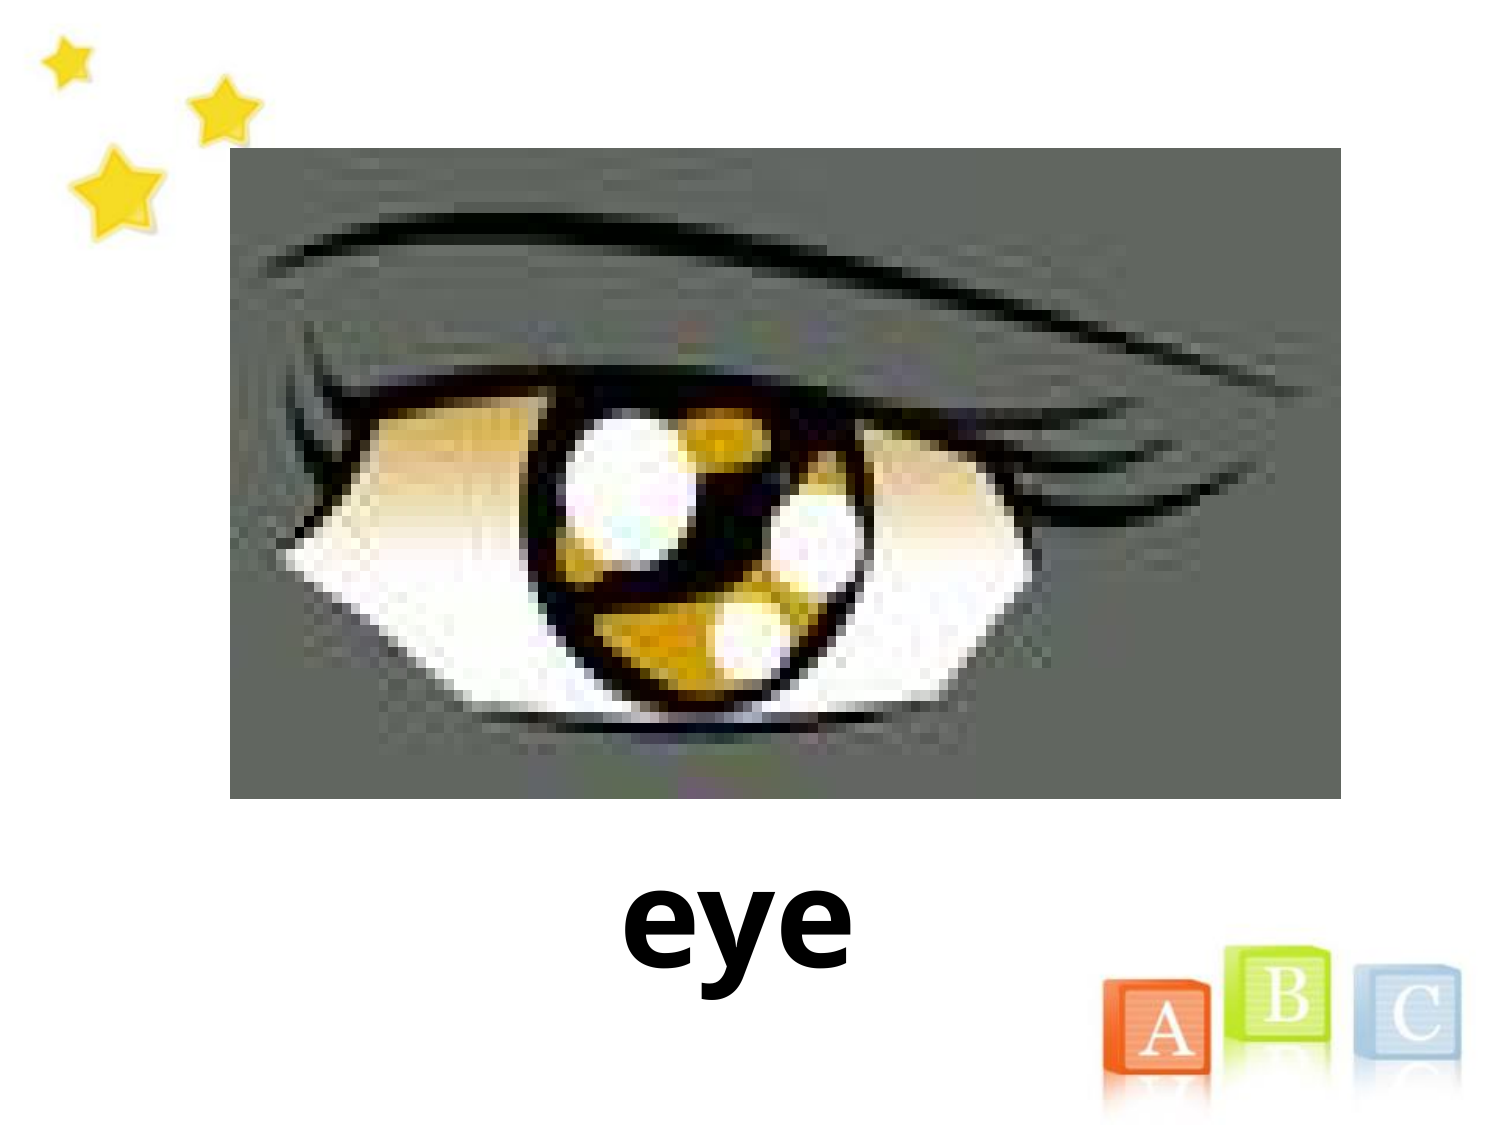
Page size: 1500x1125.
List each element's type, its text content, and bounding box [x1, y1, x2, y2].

text_box eye [604, 822, 872, 1003]
picture [0, 0, 1500, 1125]
